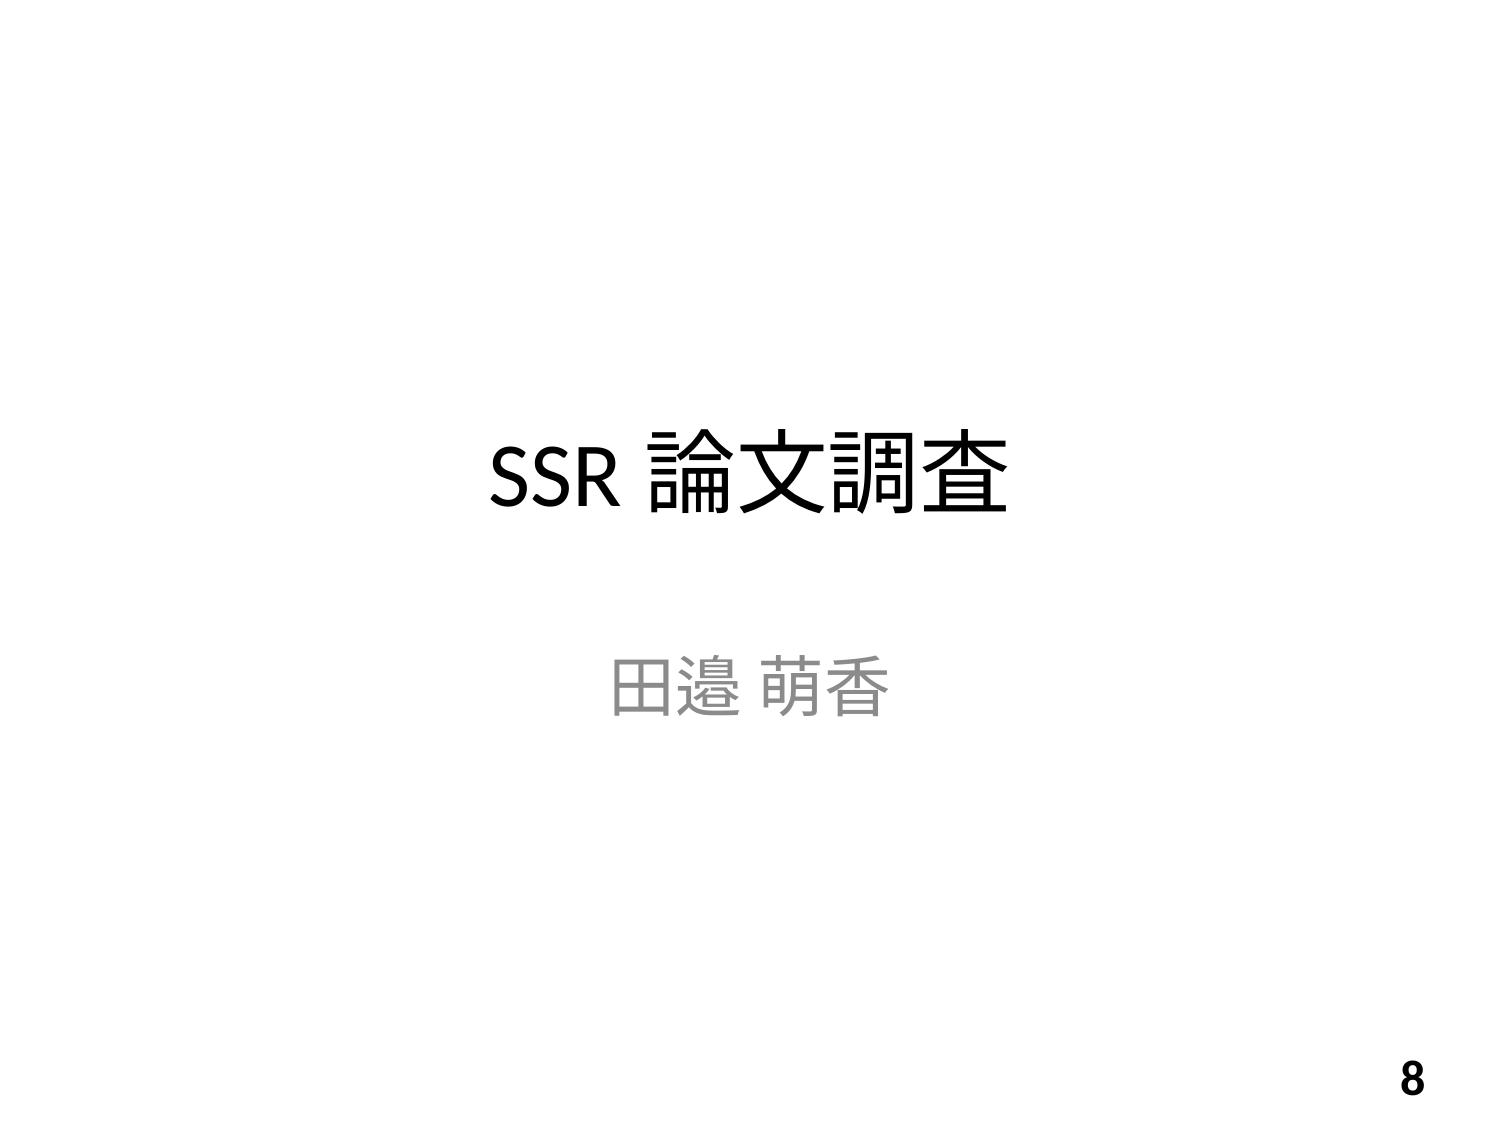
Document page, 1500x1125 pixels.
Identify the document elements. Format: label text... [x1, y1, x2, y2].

subtitle 田邉 萌香 [225, 637, 1275, 925]
text_box 8 [1385, 1045, 1471, 1106]
title SSR論文調査 [112, 349, 1388, 591]
